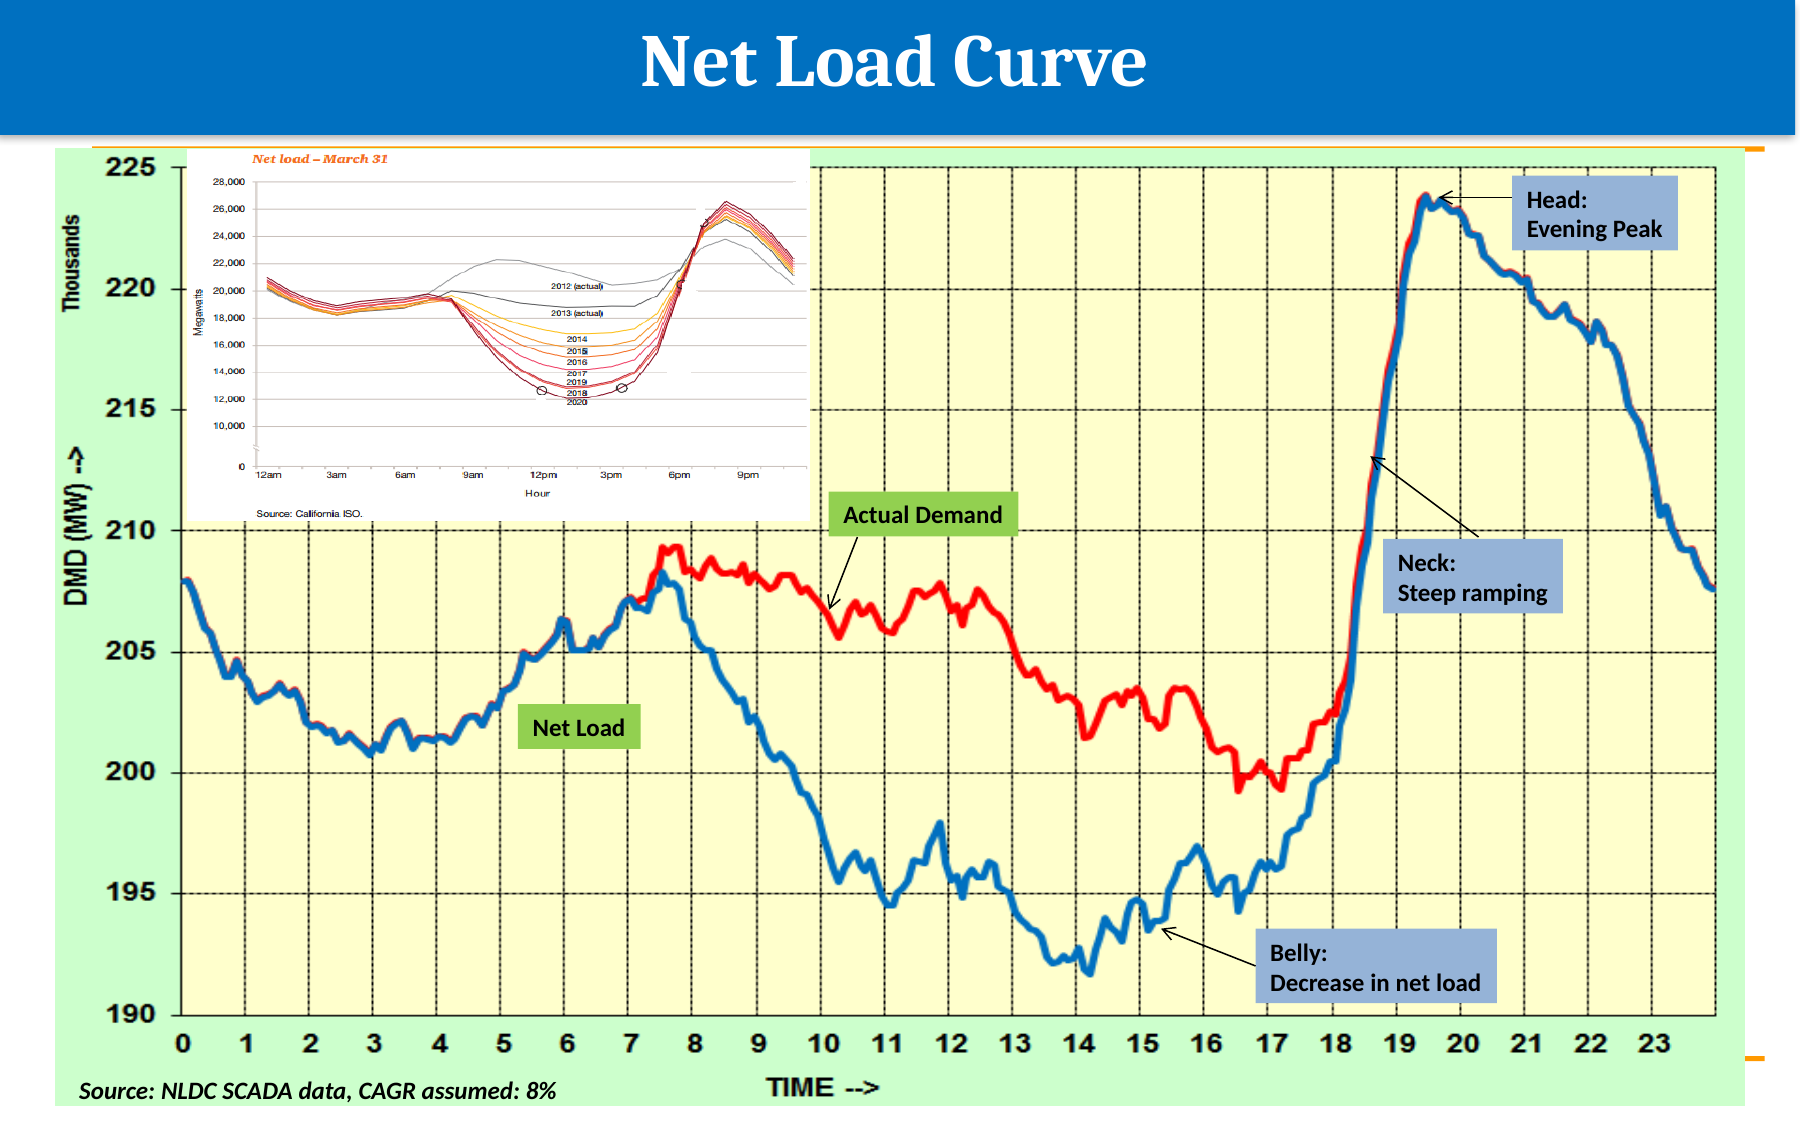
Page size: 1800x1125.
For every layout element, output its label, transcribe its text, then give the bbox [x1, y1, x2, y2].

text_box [1369, 455, 1479, 538]
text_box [828, 536, 858, 610]
picture [55, 148, 1745, 1106]
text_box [1160, 928, 1255, 967]
text_box Net Load Curve [0, 0, 1796, 135]
